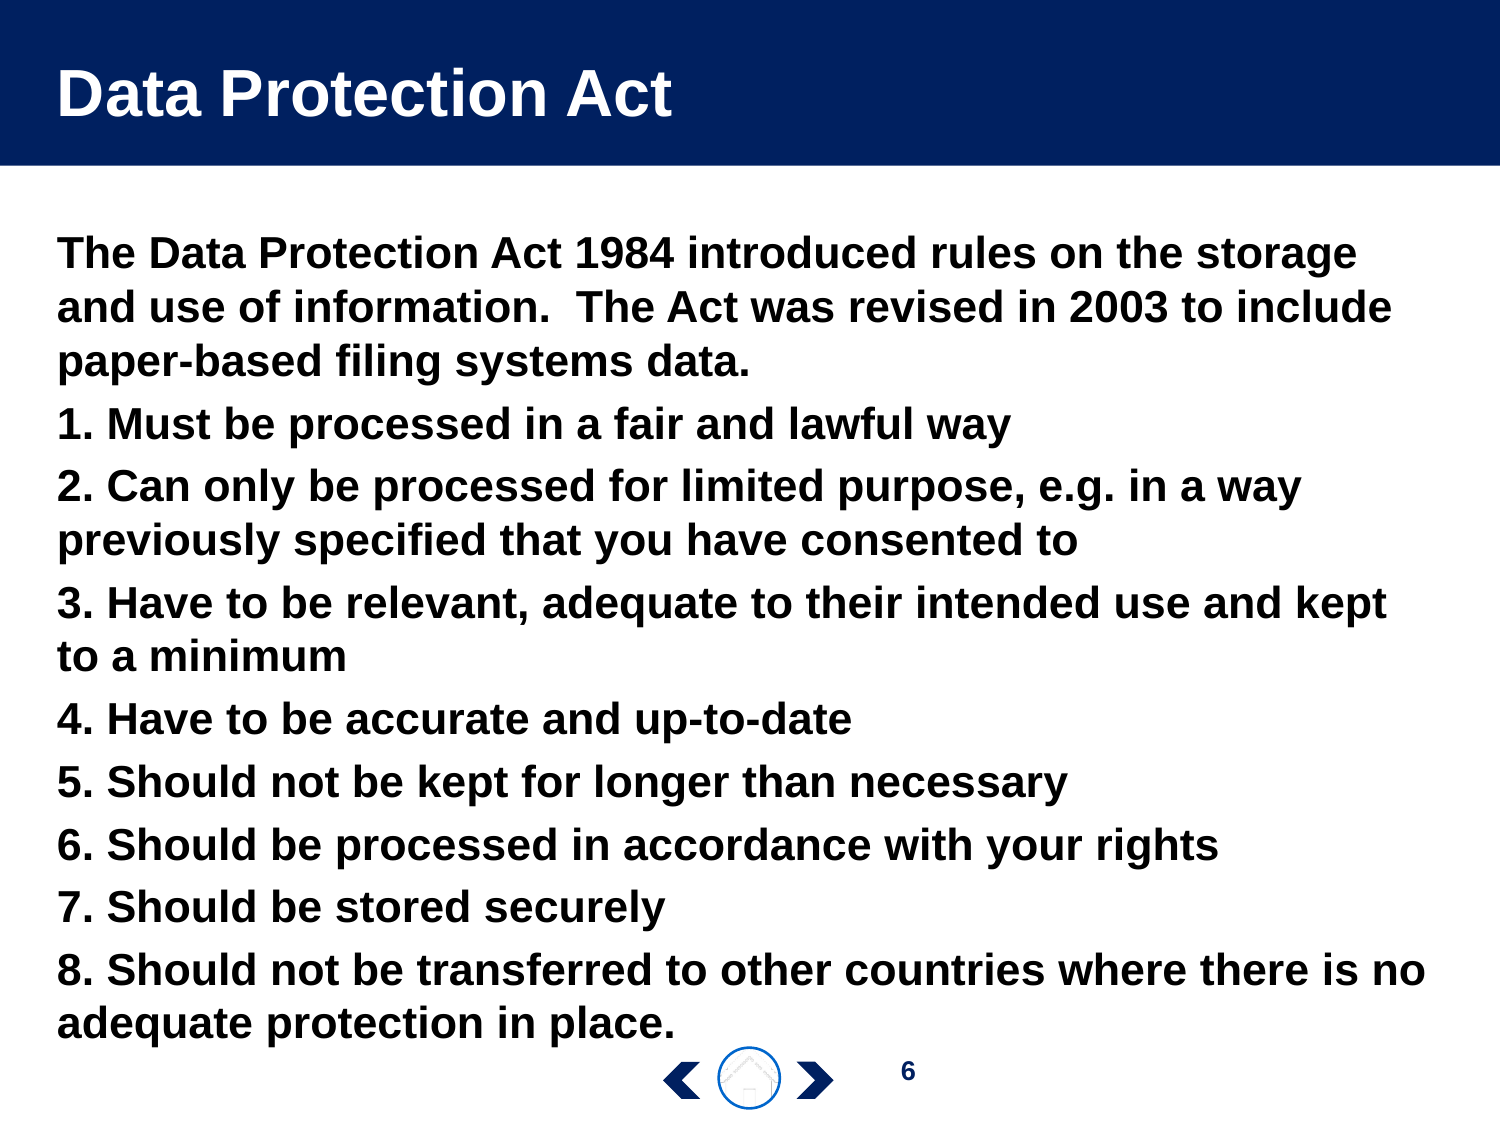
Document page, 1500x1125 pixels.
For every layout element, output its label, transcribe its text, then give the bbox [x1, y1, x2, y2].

title Data Protection Act [41, 14, 1227, 166]
picture [721, 1062, 778, 1107]
list The Data Protection Act 1984 introduced rules on the storage and use of information. The Act was revised in 2003 to include paper-based filing systems data. 1. Must be processed in a fair and lawful way 2. Can only be processed for limited purpose, e.g. in a way previously specified that you have consented to 3. Have to be relevant, adequate to their intended use and kept to a minimum 4. Have to be accurate and up-to-date 5. Should not be kept for longer than necessary 6. Should be processed in accordance with your rights 7. Should be stored securely 8. Should not be transferred to other countries where there is no adequate protection in place. [41, 216, 1458, 1062]
